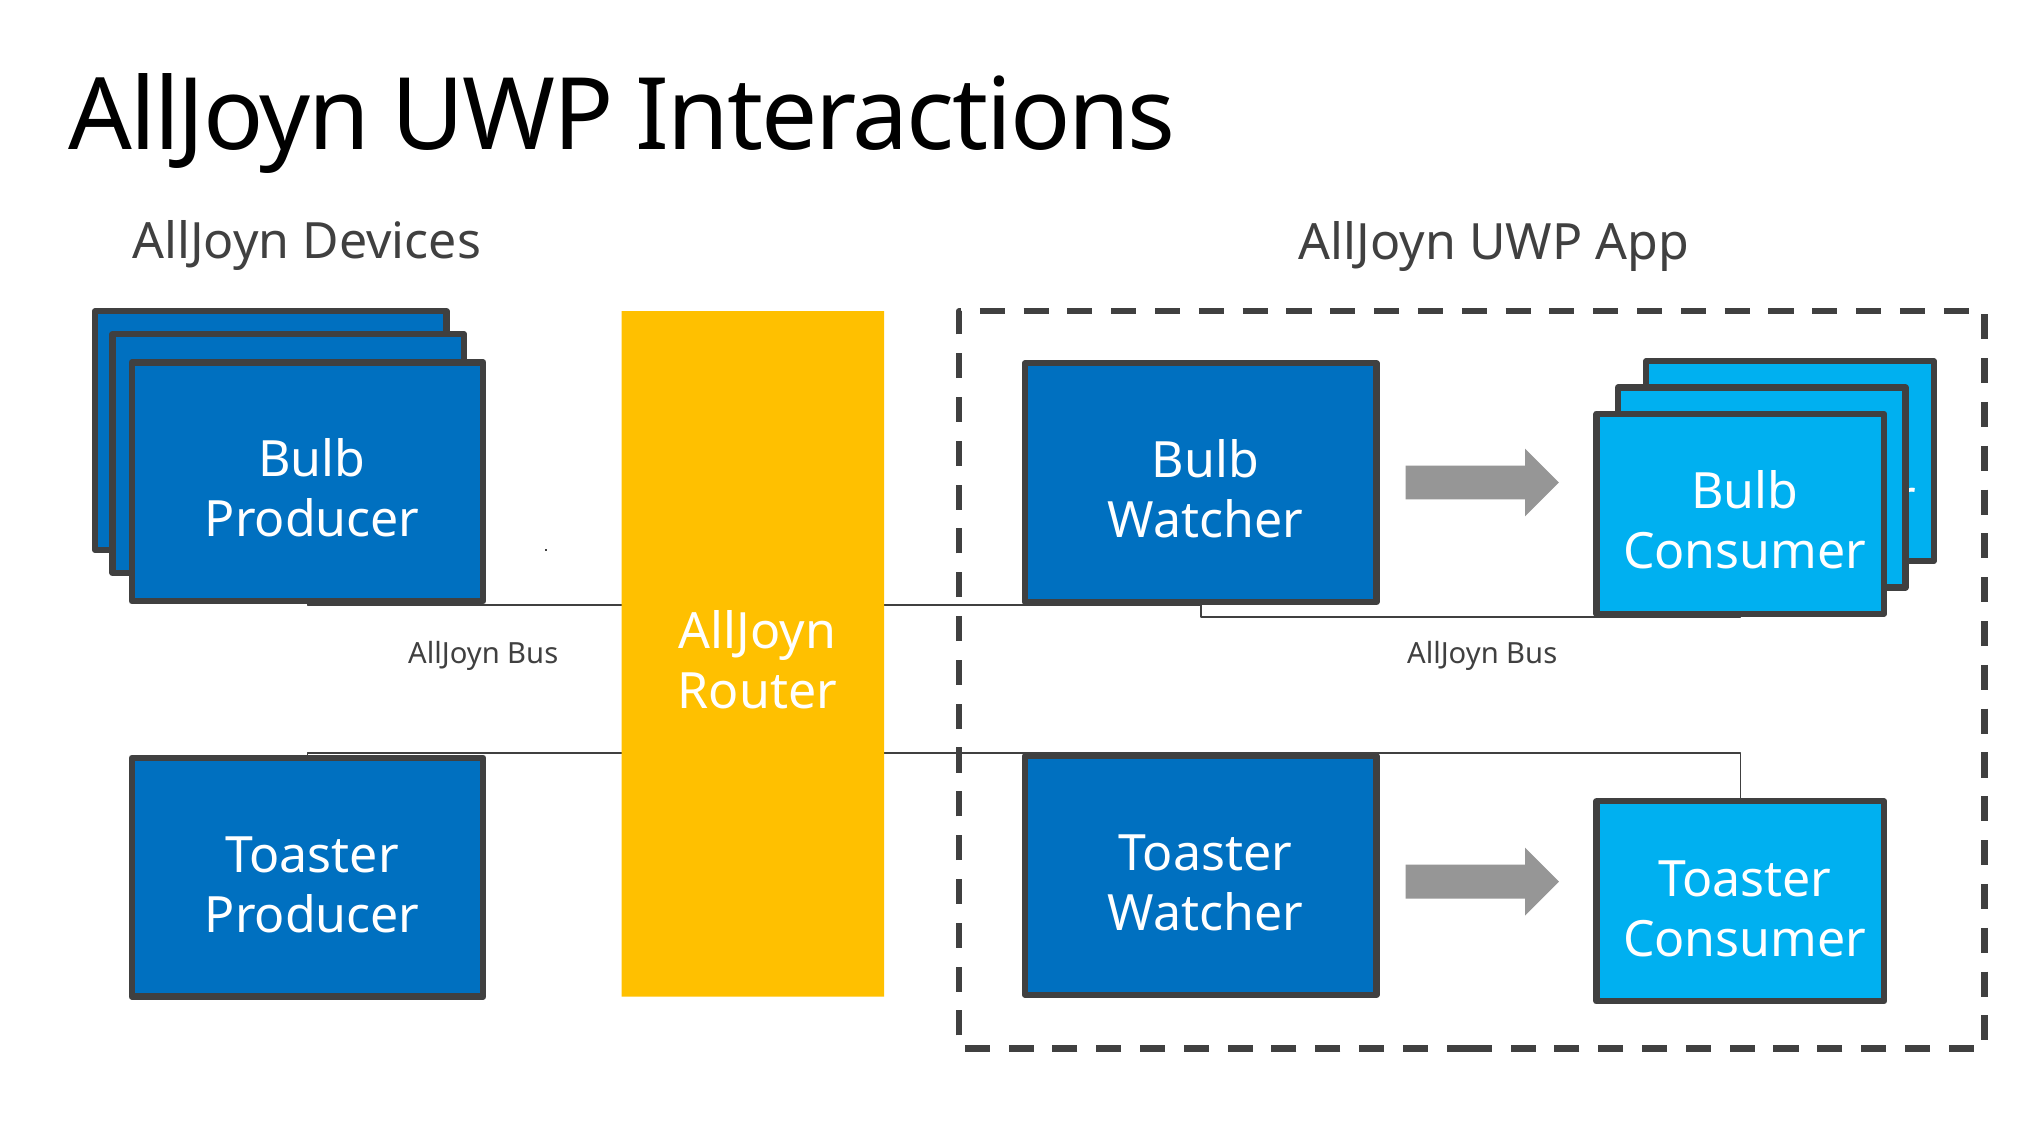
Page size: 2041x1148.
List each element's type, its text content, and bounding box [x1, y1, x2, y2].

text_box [752, 310, 756, 1148]
text_box AllJoyn Bus [1377, 622, 1447, 686]
text_box [958, 310, 1985, 1049]
title AllJoyn UWP Interactions [45, 48, 1996, 199]
text_box Toaster Producer [131, 757, 484, 997]
text_box AllJoyn UWP App [1268, 192, 1719, 295]
text_box AllJoyn Devices [102, 191, 512, 294]
text_box Bulb Producer [131, 362, 484, 602]
text_box AllJoyn Bus [1494, 622, 1588, 686]
text_box AllJoyn Router [621, 310, 752, 997]
text_box Bulb Producer [94, 310, 447, 551]
text_box Bulb Producer [112, 333, 465, 574]
text_box AllJoyn Bus [378, 622, 589, 686]
text_box AllJoyn Router [756, 310, 885, 997]
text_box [1464, 337, 1477, 878]
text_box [1447, 508, 1494, 1049]
